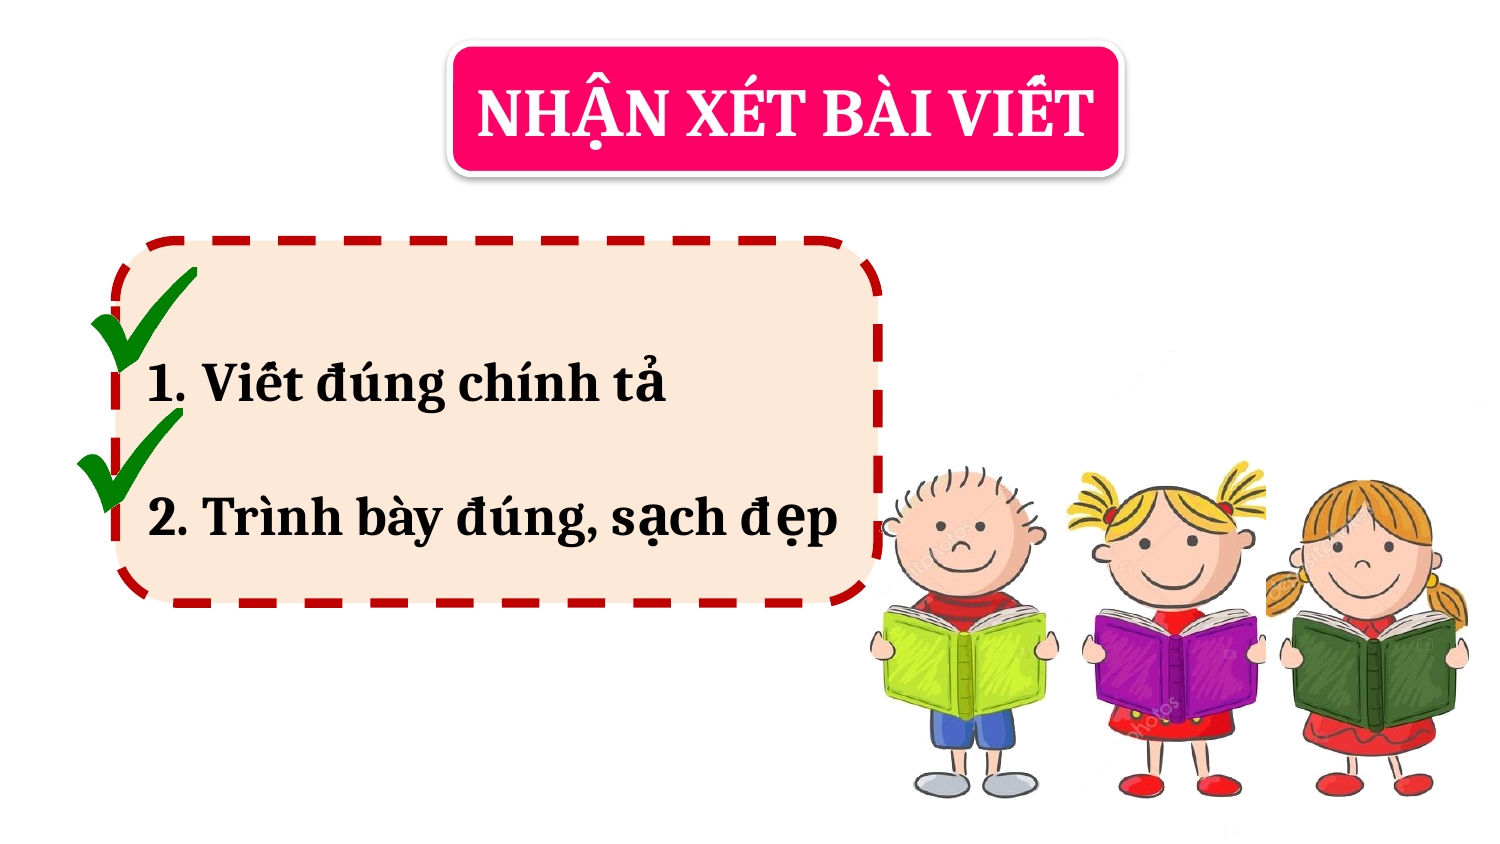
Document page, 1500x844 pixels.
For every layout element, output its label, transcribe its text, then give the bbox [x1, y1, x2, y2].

text_box [115, 535, 864, 604]
picture [80, 267, 198, 387]
text_box Viết đúng chính tả Trình bày đúng, sạch đẹp [137, 272, 962, 553]
picture [869, 294, 1486, 844]
text_box [115, 395, 137, 406]
text_box NHẬN XÉT BÀI VIẾT [449, 43, 1122, 175]
picture [66, 407, 184, 527]
text_box [126, 240, 871, 272]
